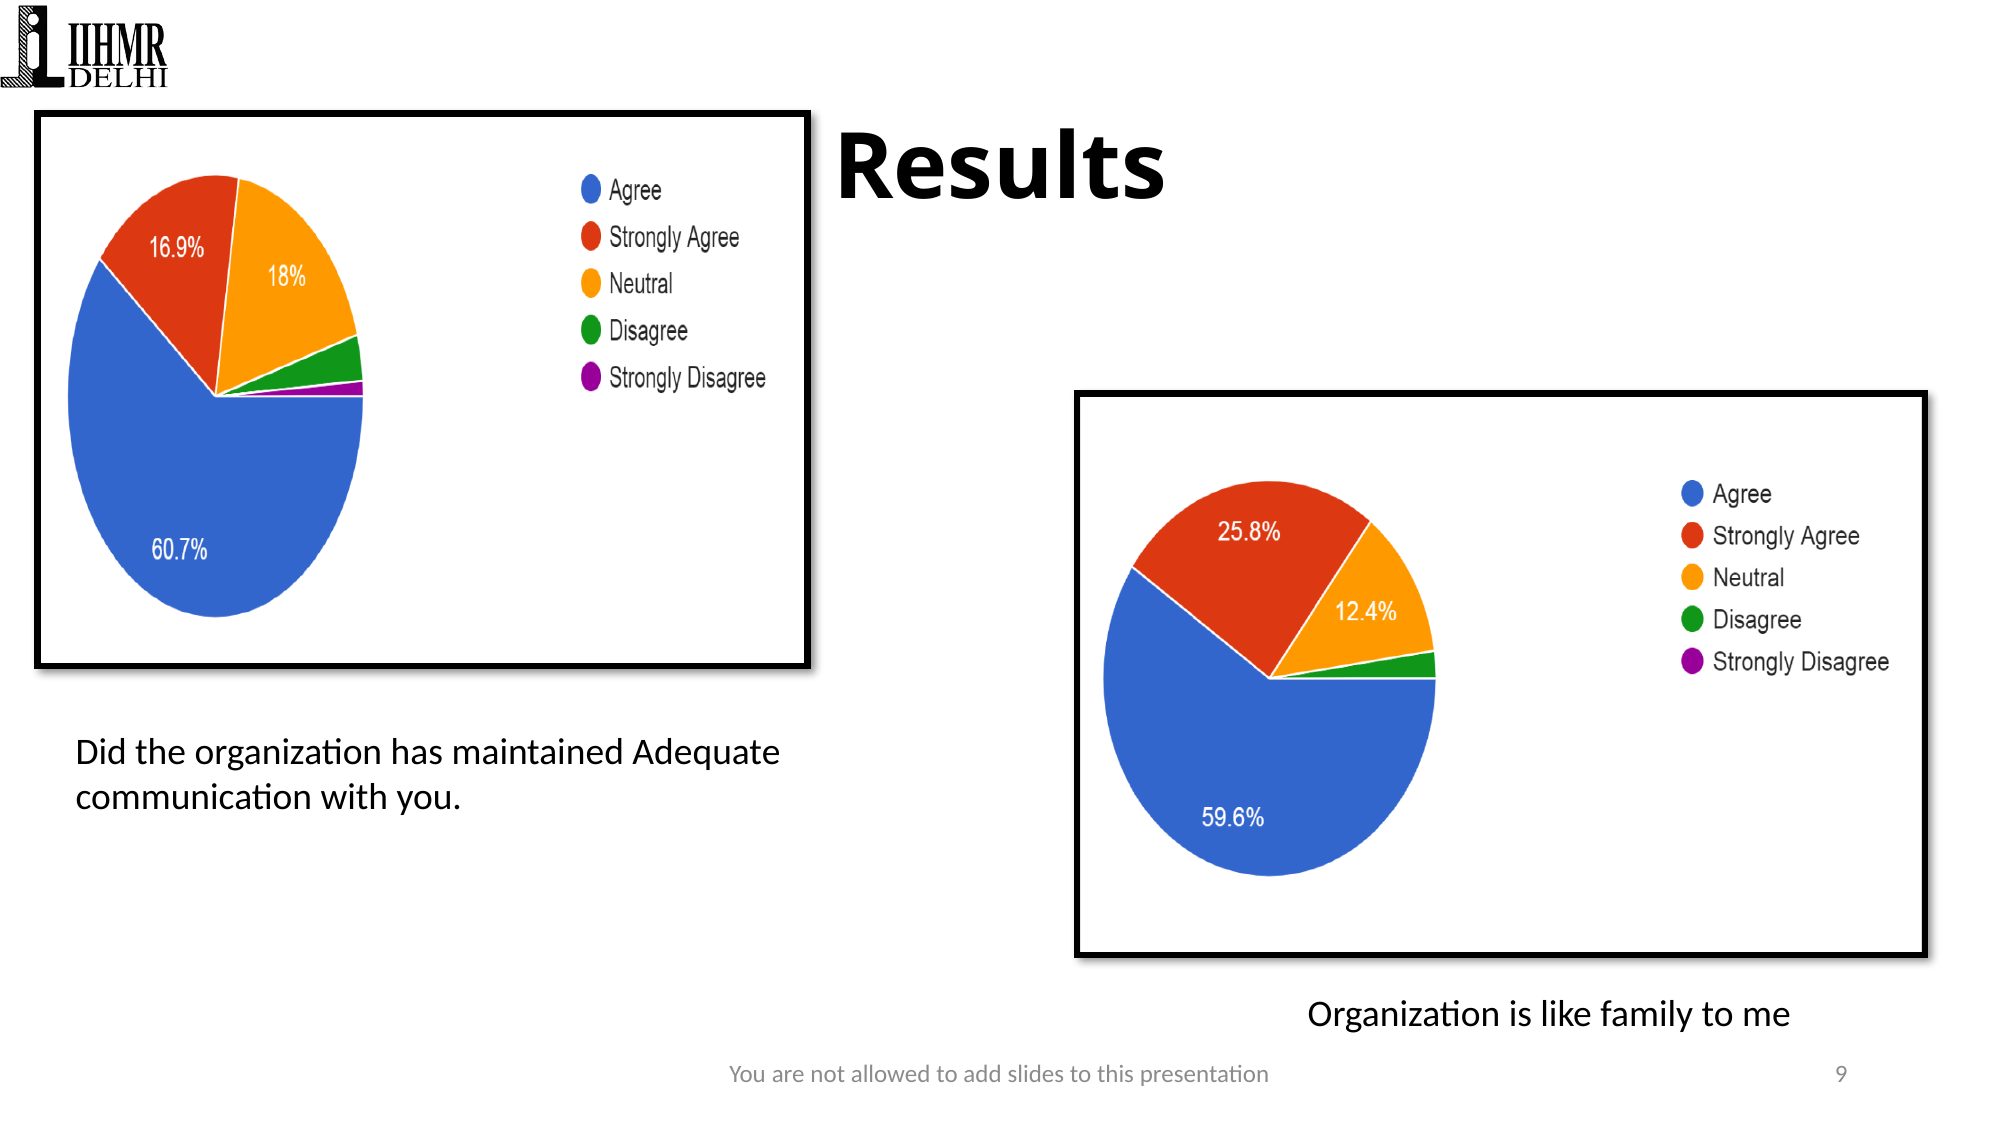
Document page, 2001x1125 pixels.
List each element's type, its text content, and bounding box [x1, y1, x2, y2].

text_box Did the organization has maintained Adequate communication with you. [60, 719, 833, 825]
picture [0, 3, 178, 88]
picture [1080, 396, 1922, 952]
slide_number 9 [1412, 1042, 1863, 1103]
text_box Organization is like family to me [1292, 982, 1863, 1042]
title Results [137, 59, 1863, 278]
picture [40, 116, 805, 664]
footer You are not allowed to add slides to this presentation [662, 1042, 1338, 1103]
